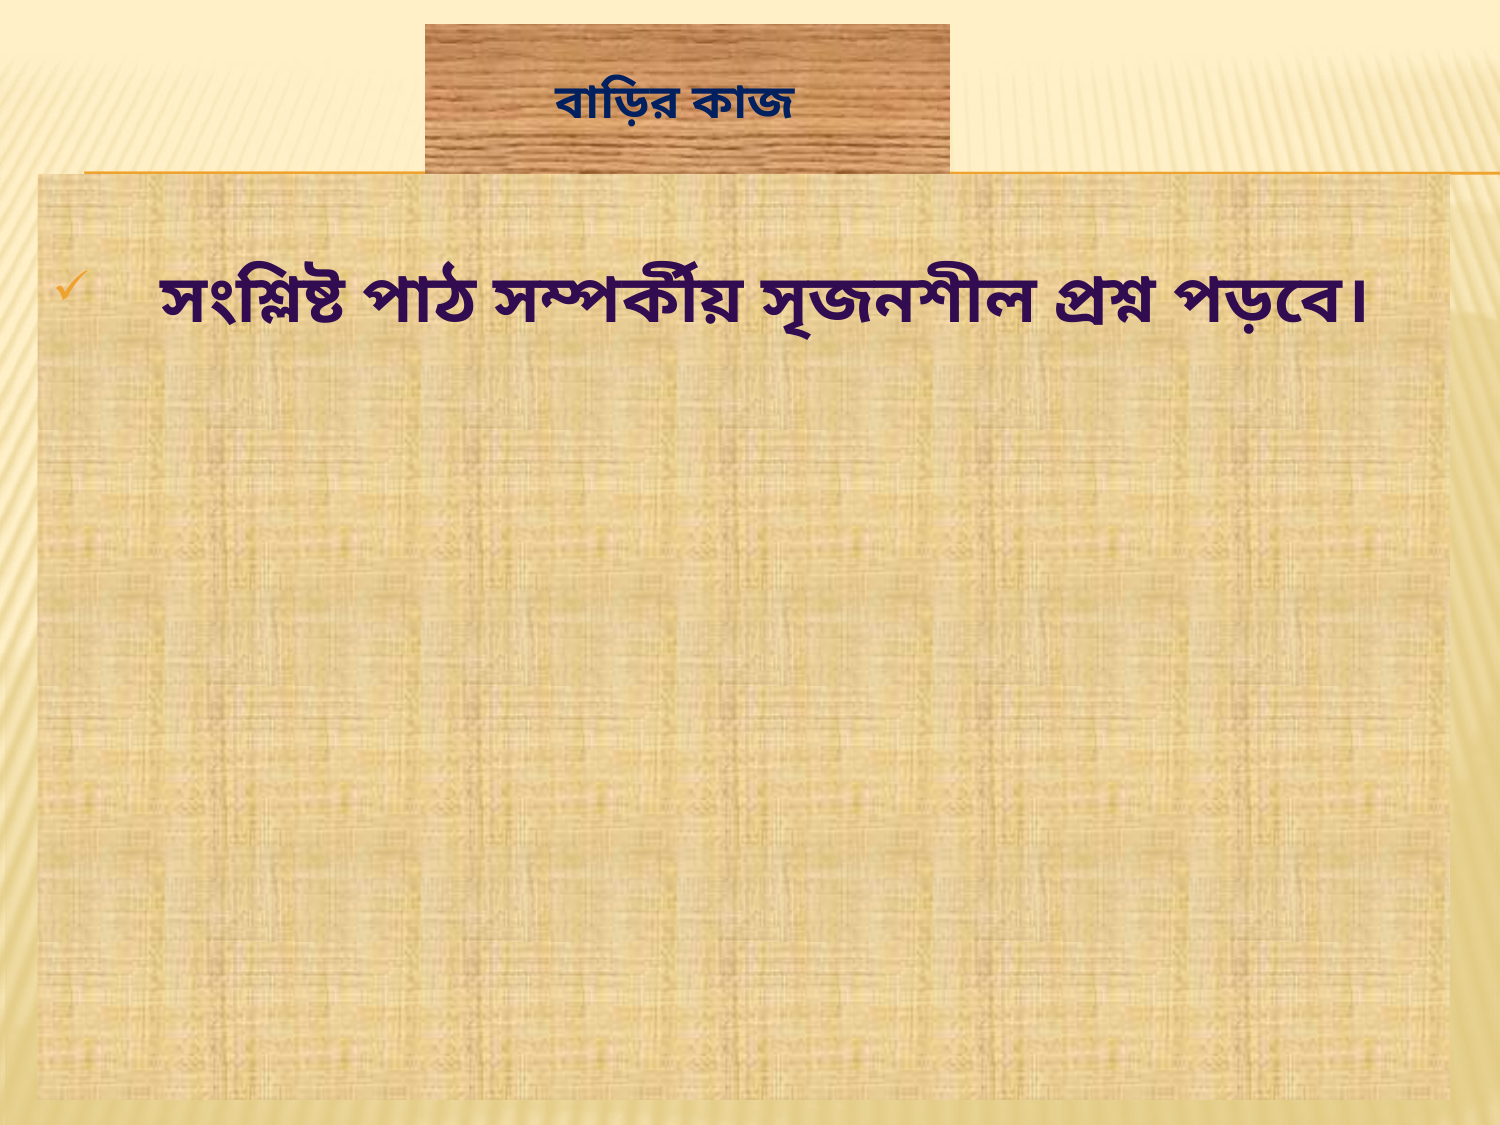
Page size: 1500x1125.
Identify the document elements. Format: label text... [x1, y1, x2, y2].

list সংশ্লিষ্ট পাঠ সম্পর্কীয় সৃজনশীল প্রশ্ন পড়বে। [37, 174, 1450, 1100]
title বাড়ির কাজ [425, 24, 950, 174]
